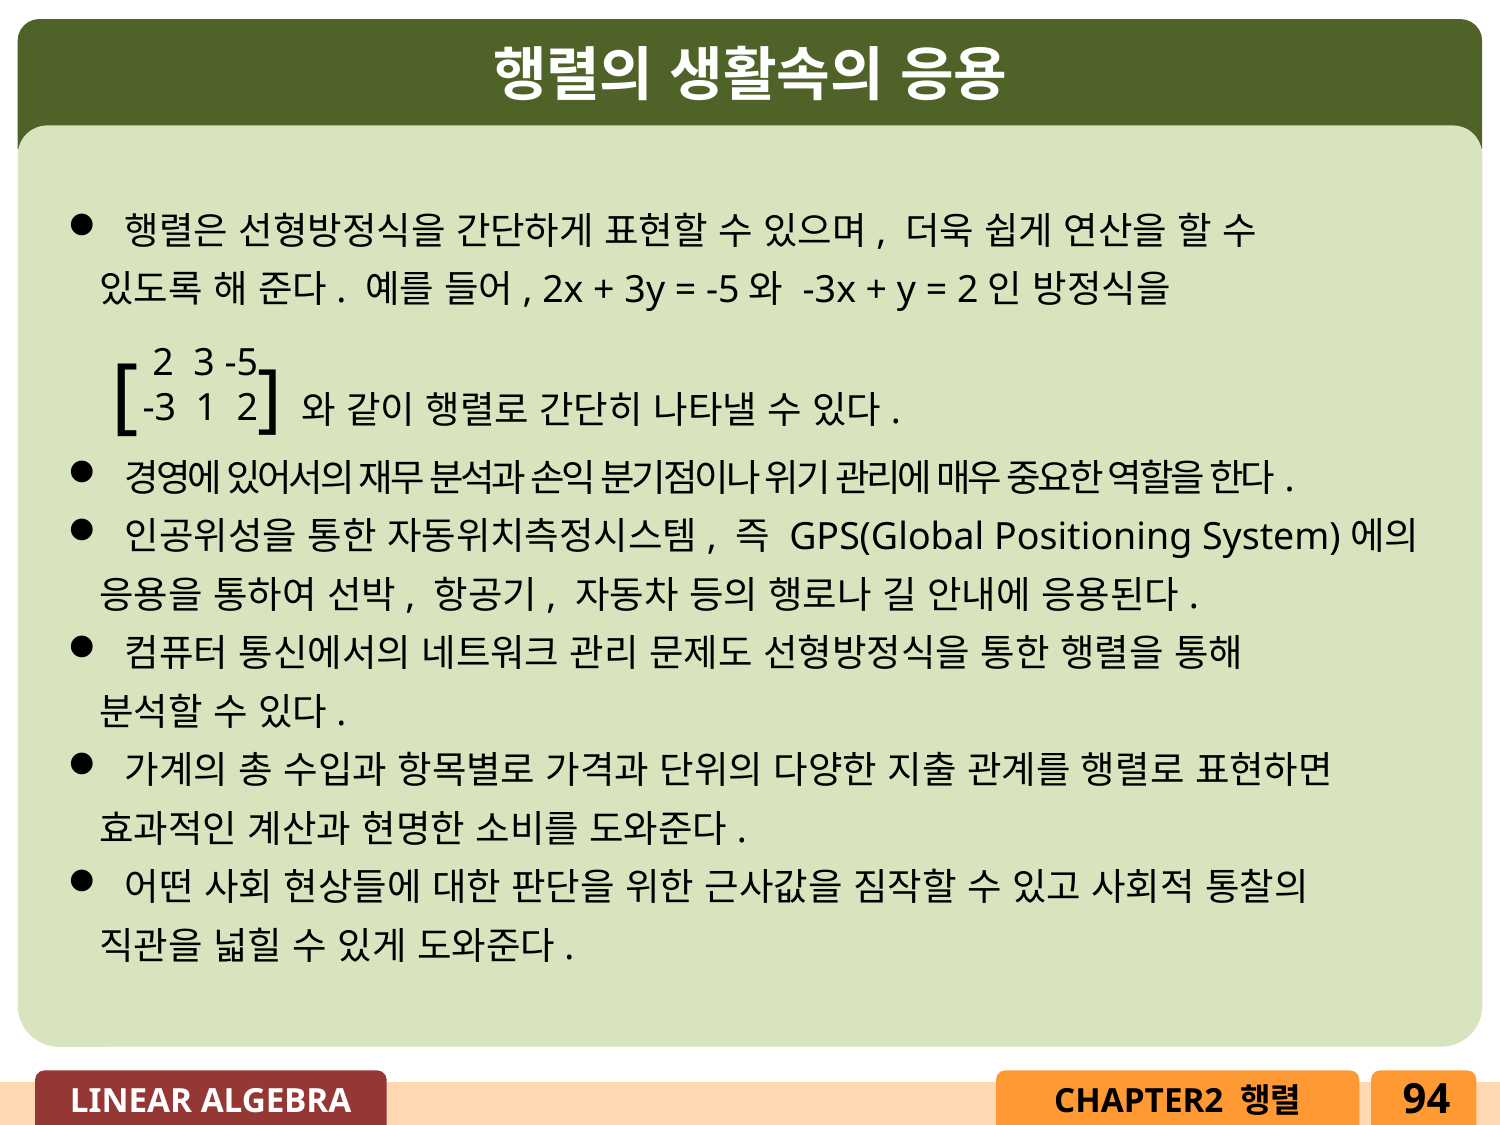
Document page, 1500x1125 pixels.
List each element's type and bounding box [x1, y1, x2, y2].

text_box [17, 18, 1483, 1047]
text_box [0, 1070, 1500, 1125]
